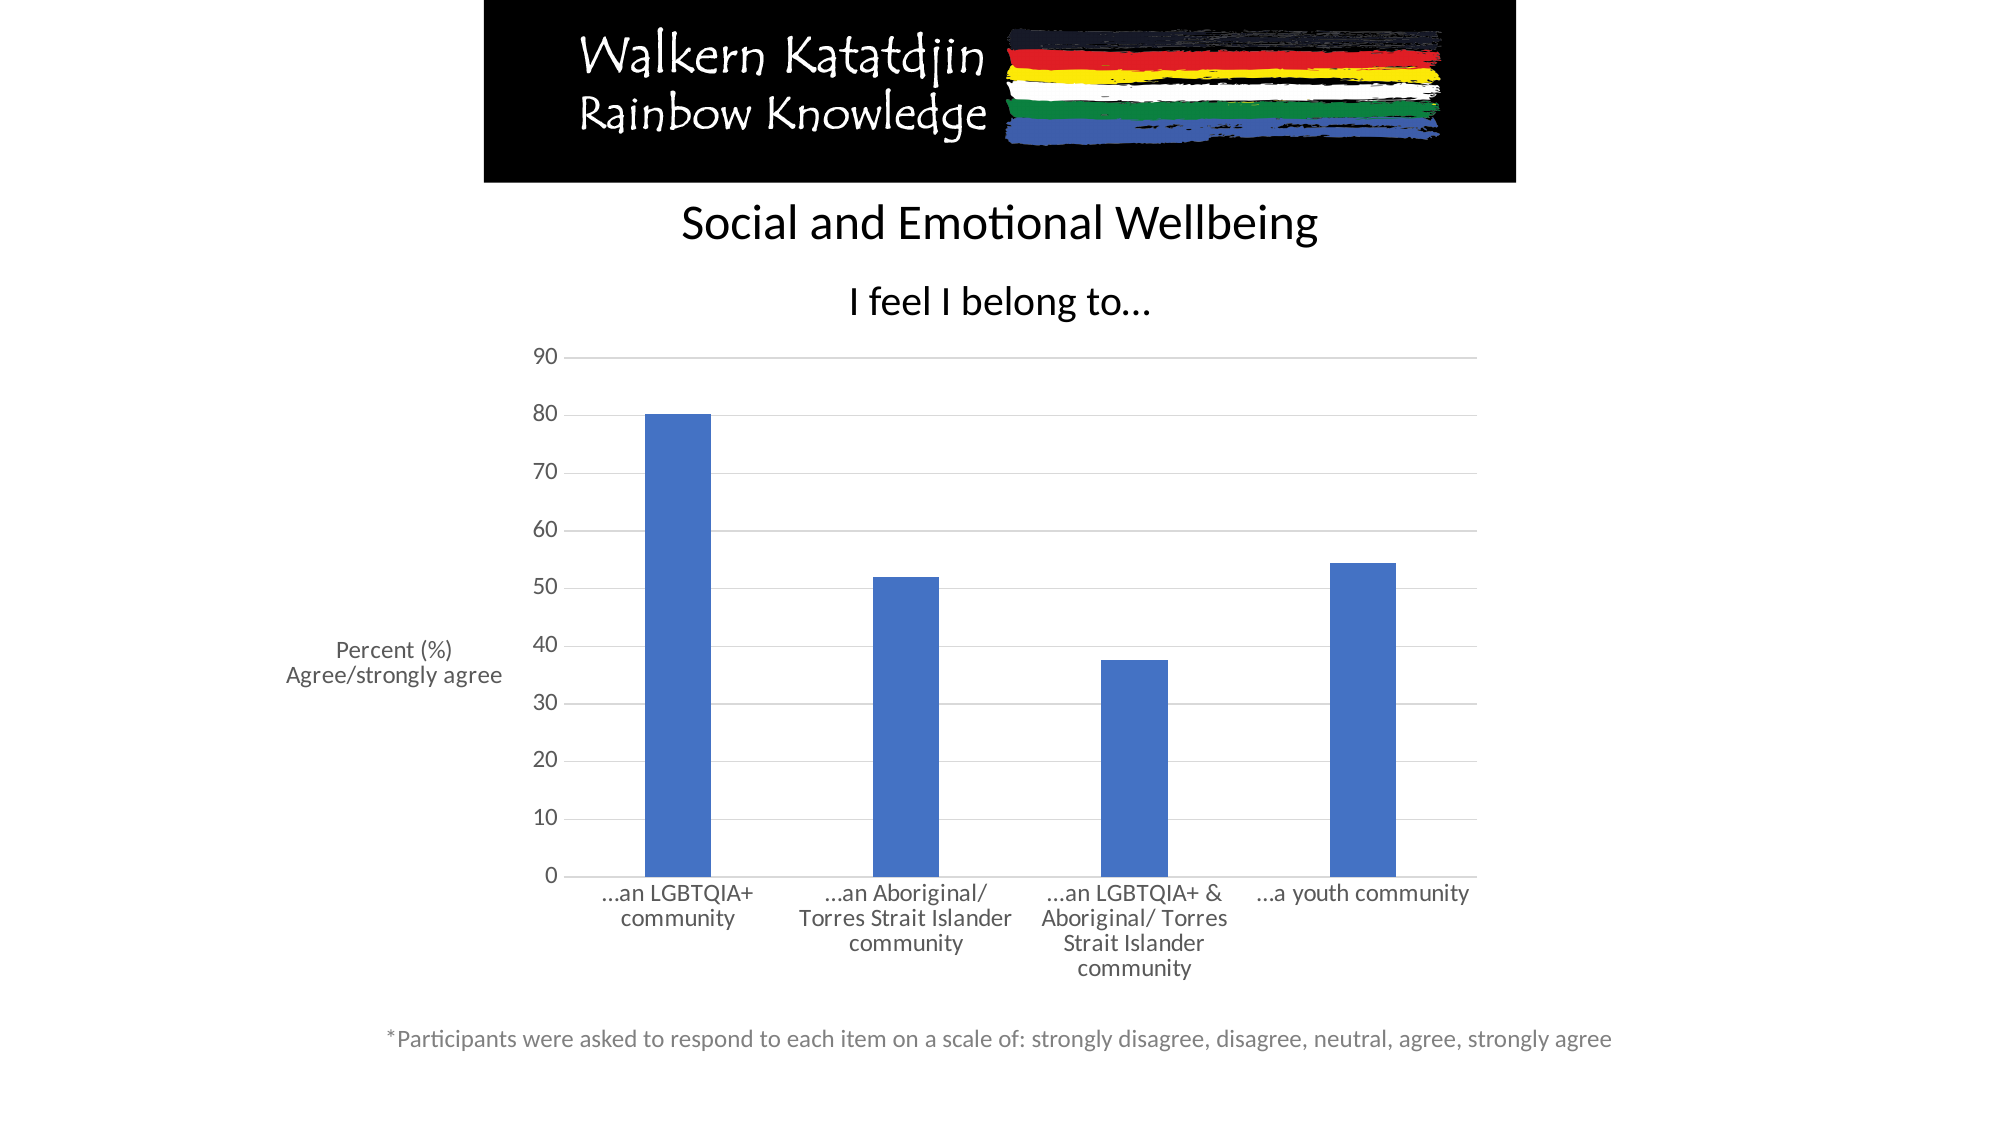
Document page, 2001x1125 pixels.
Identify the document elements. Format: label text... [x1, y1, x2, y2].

text_box Social and Emotional Wellbeing [448, 182, 1552, 258]
text_box I feel I belong to… [448, 266, 1552, 332]
picture [558, 22, 1442, 149]
text_box *Participants were asked to respond to each item on a scale of: strongly disagree, disagree, neutral, agree, strongly agree [353, 1014, 1647, 1060]
chart [254, 332, 1503, 997]
text_box [483, 0, 1517, 182]
